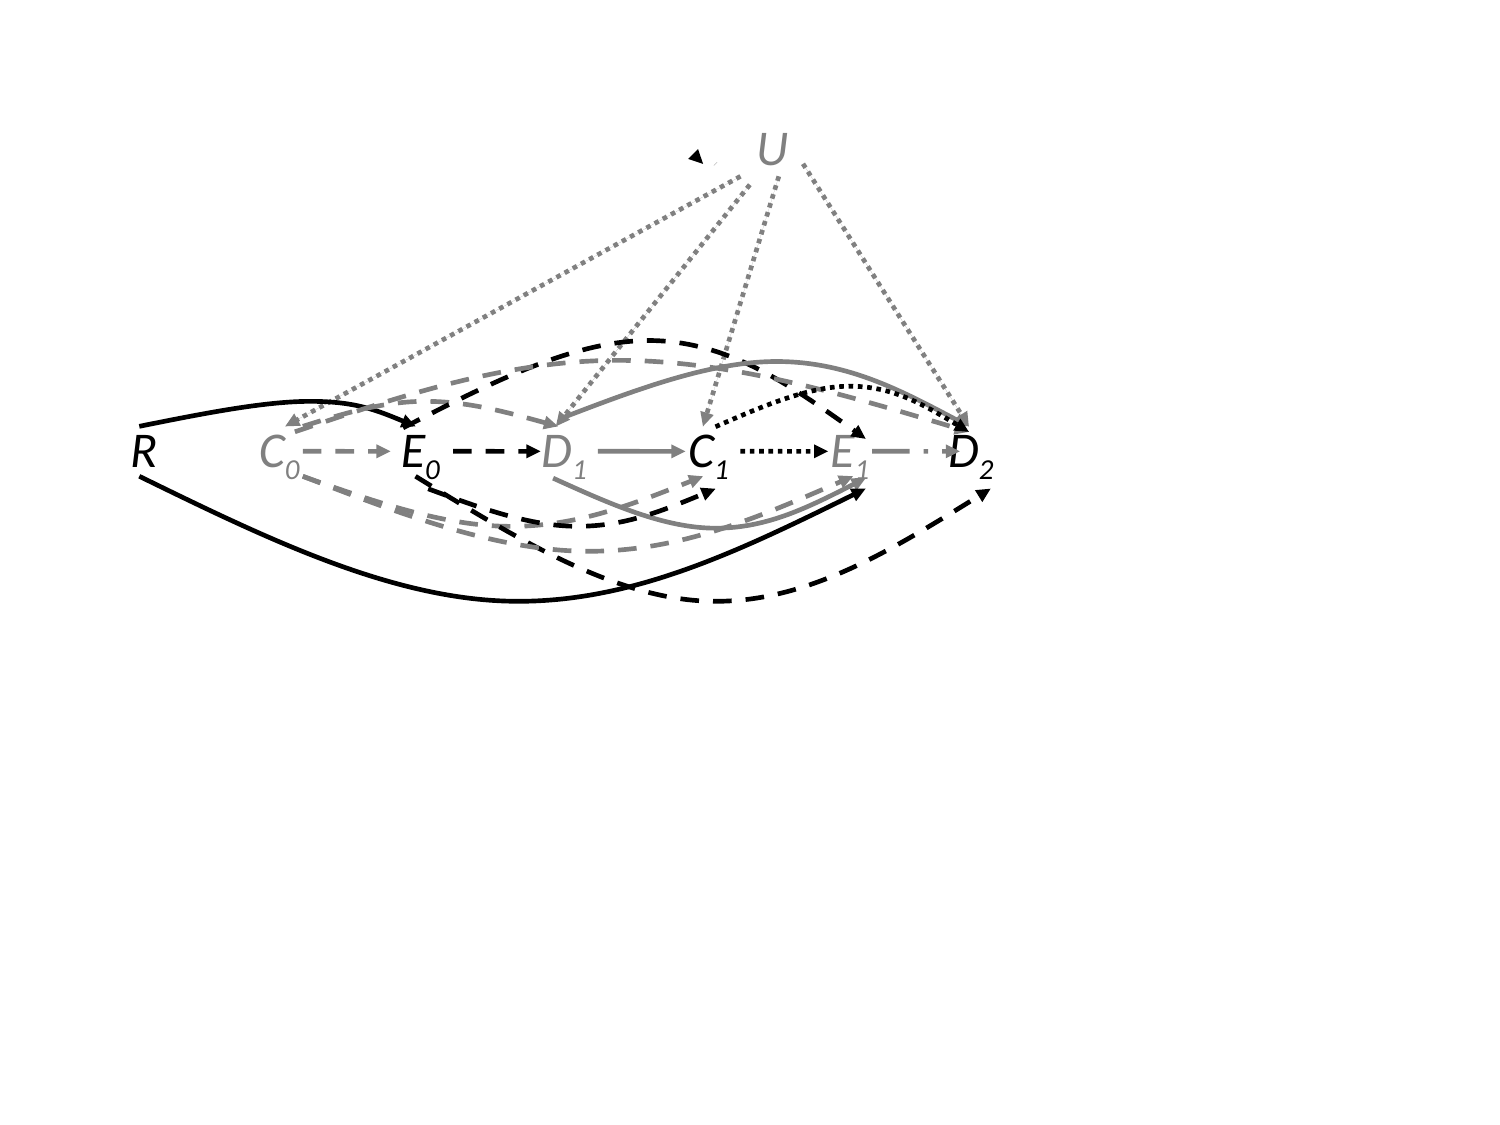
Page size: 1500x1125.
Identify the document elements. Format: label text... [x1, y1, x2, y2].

text_box R C0 E0 D1 C1 E1 D2 [115, 338, 1391, 564]
text_box [559, 361, 969, 427]
text_box [139, 401, 366, 427]
text_box [715, 386, 969, 432]
text_box [528, 445, 541, 458]
text_box [597, 445, 686, 458]
text_box [294, 360, 928, 432]
text_box [139, 476, 629, 602]
text_box [813, 445, 829, 458]
text_box [803, 163, 969, 425]
text_box [540, 485, 991, 602]
text_box [943, 445, 960, 458]
text_box [847, 478, 866, 485]
text_box [302, 475, 853, 552]
text_box [378, 445, 391, 458]
text_box [533, 340, 746, 368]
text_box U [741, 108, 803, 184]
text_box [689, 150, 704, 164]
text_box [578, 432, 866, 439]
